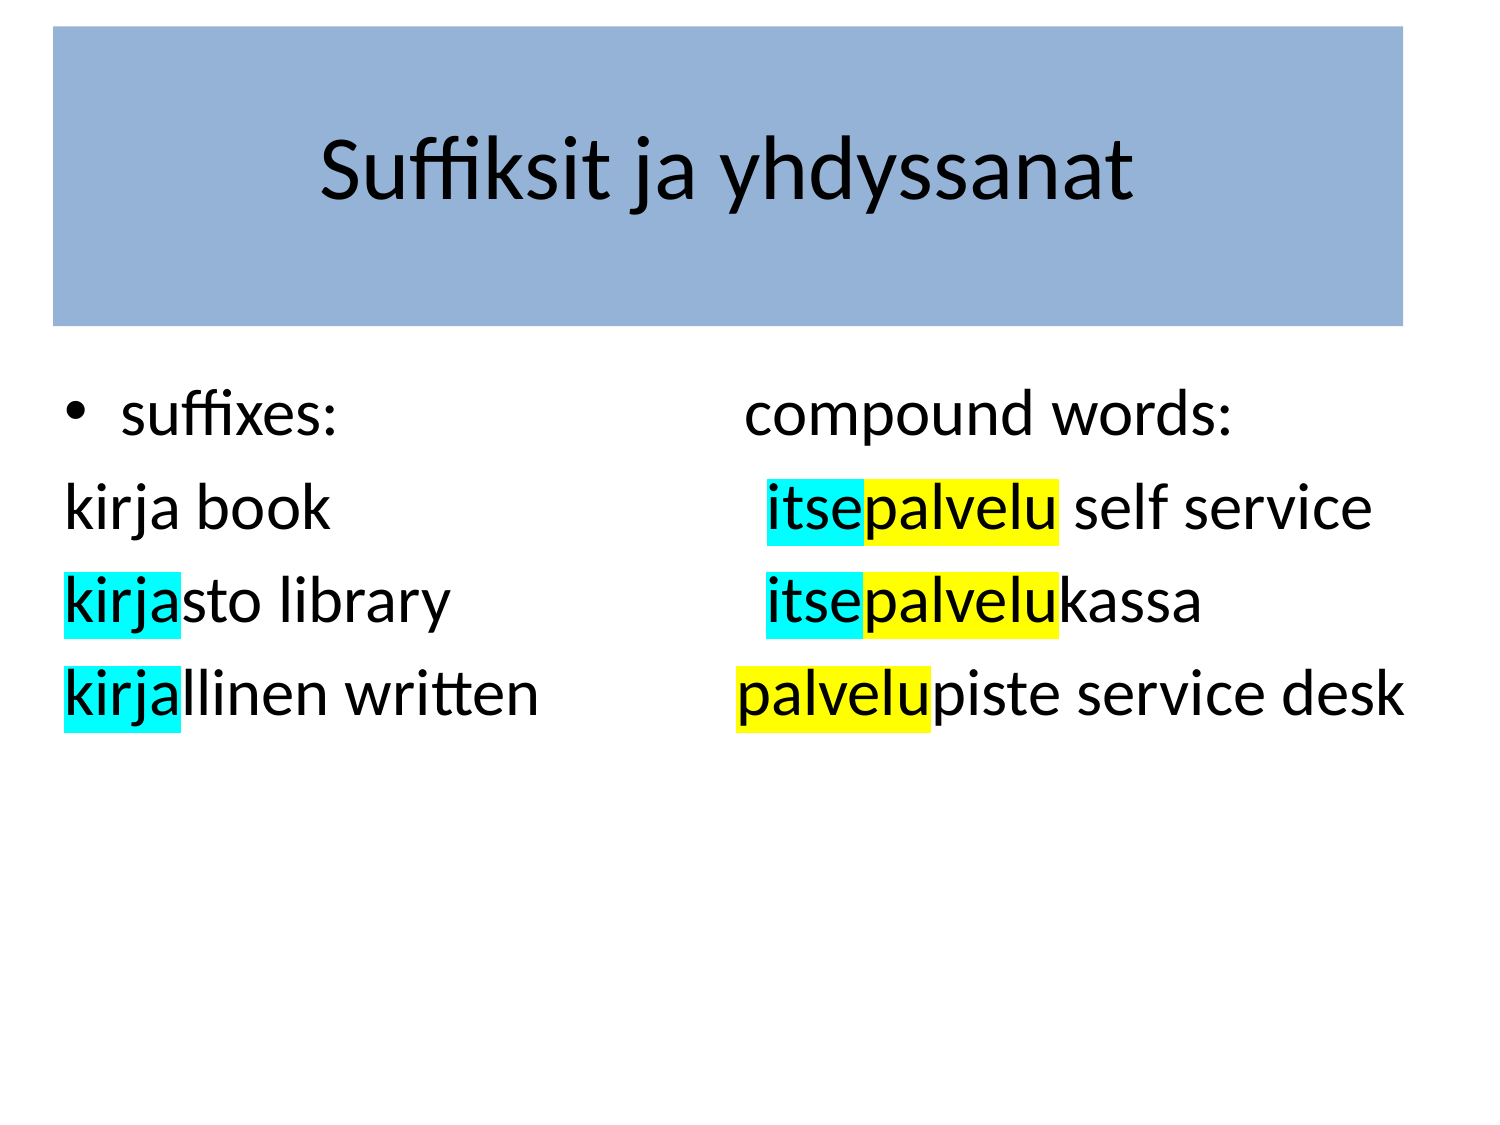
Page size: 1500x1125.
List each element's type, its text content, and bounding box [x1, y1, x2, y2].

title Suffiksit ja yhdyssanat [53, 26, 1404, 327]
list suffixes: compound words: kirja book itsepalvelu self service kirjasto library itsepalvelukassa kirjallinen written palvelupiste service desk [49, 361, 1444, 1125]
